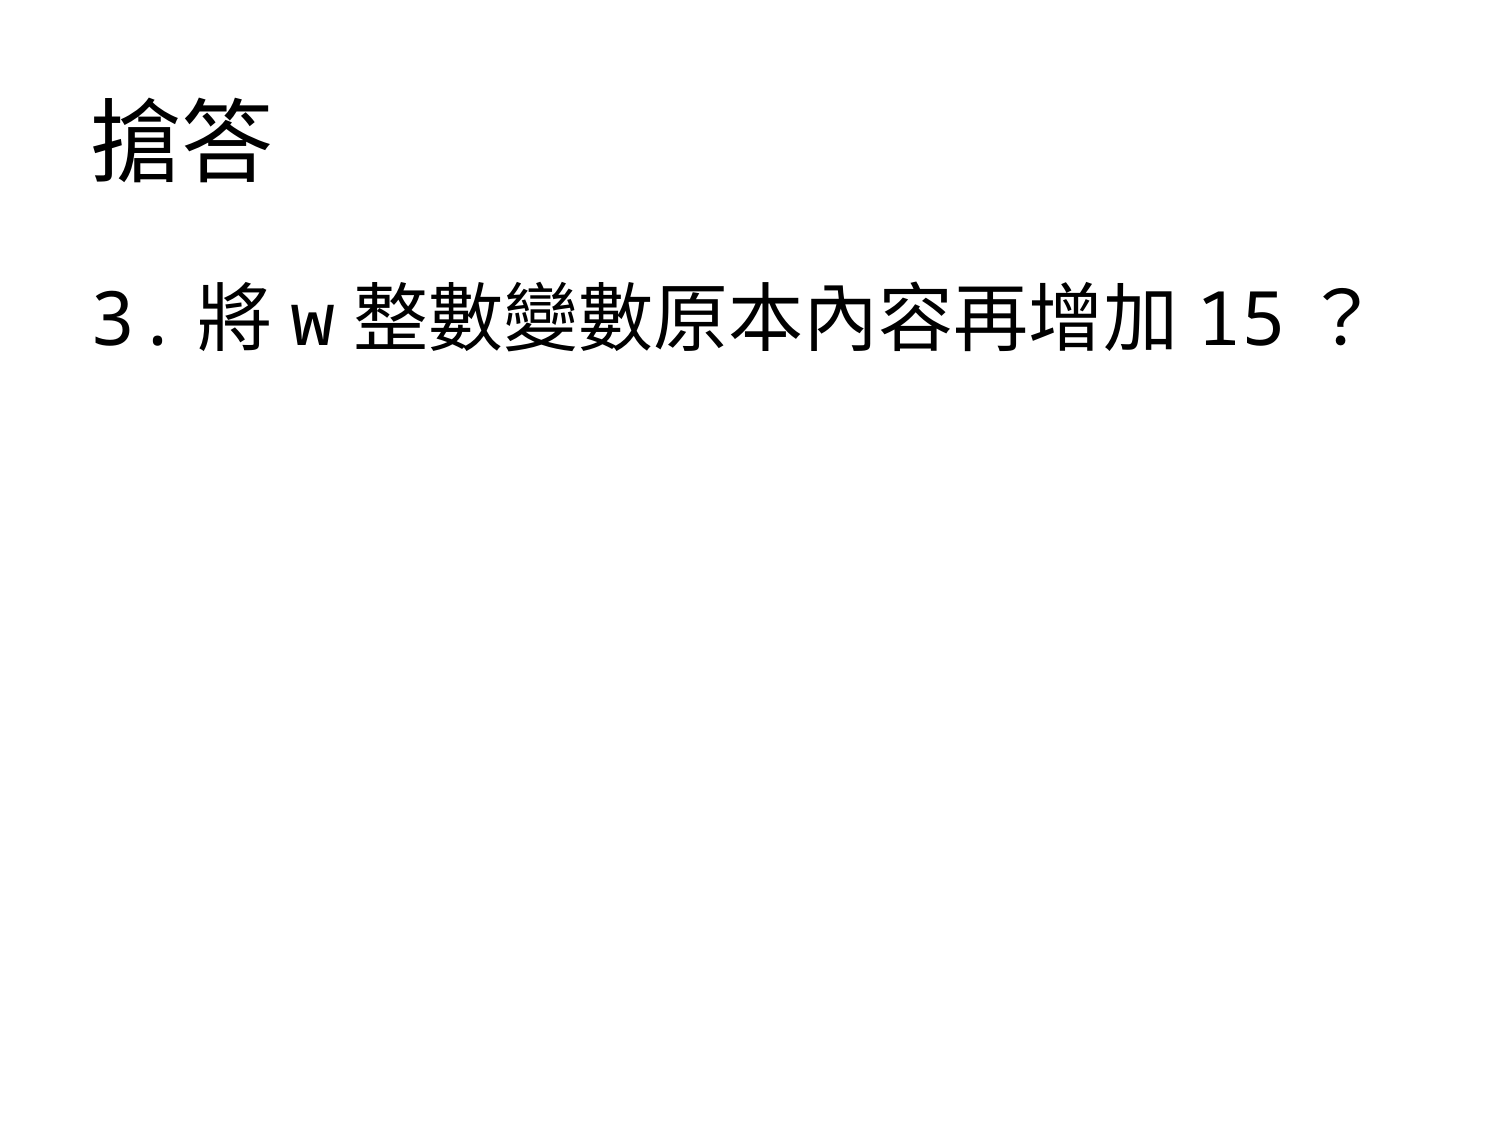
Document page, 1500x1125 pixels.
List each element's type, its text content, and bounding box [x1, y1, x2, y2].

list 3.將w整數變數原本內容再增加15？ [75, 262, 1425, 1005]
title 搶答 [75, 45, 1425, 233]
